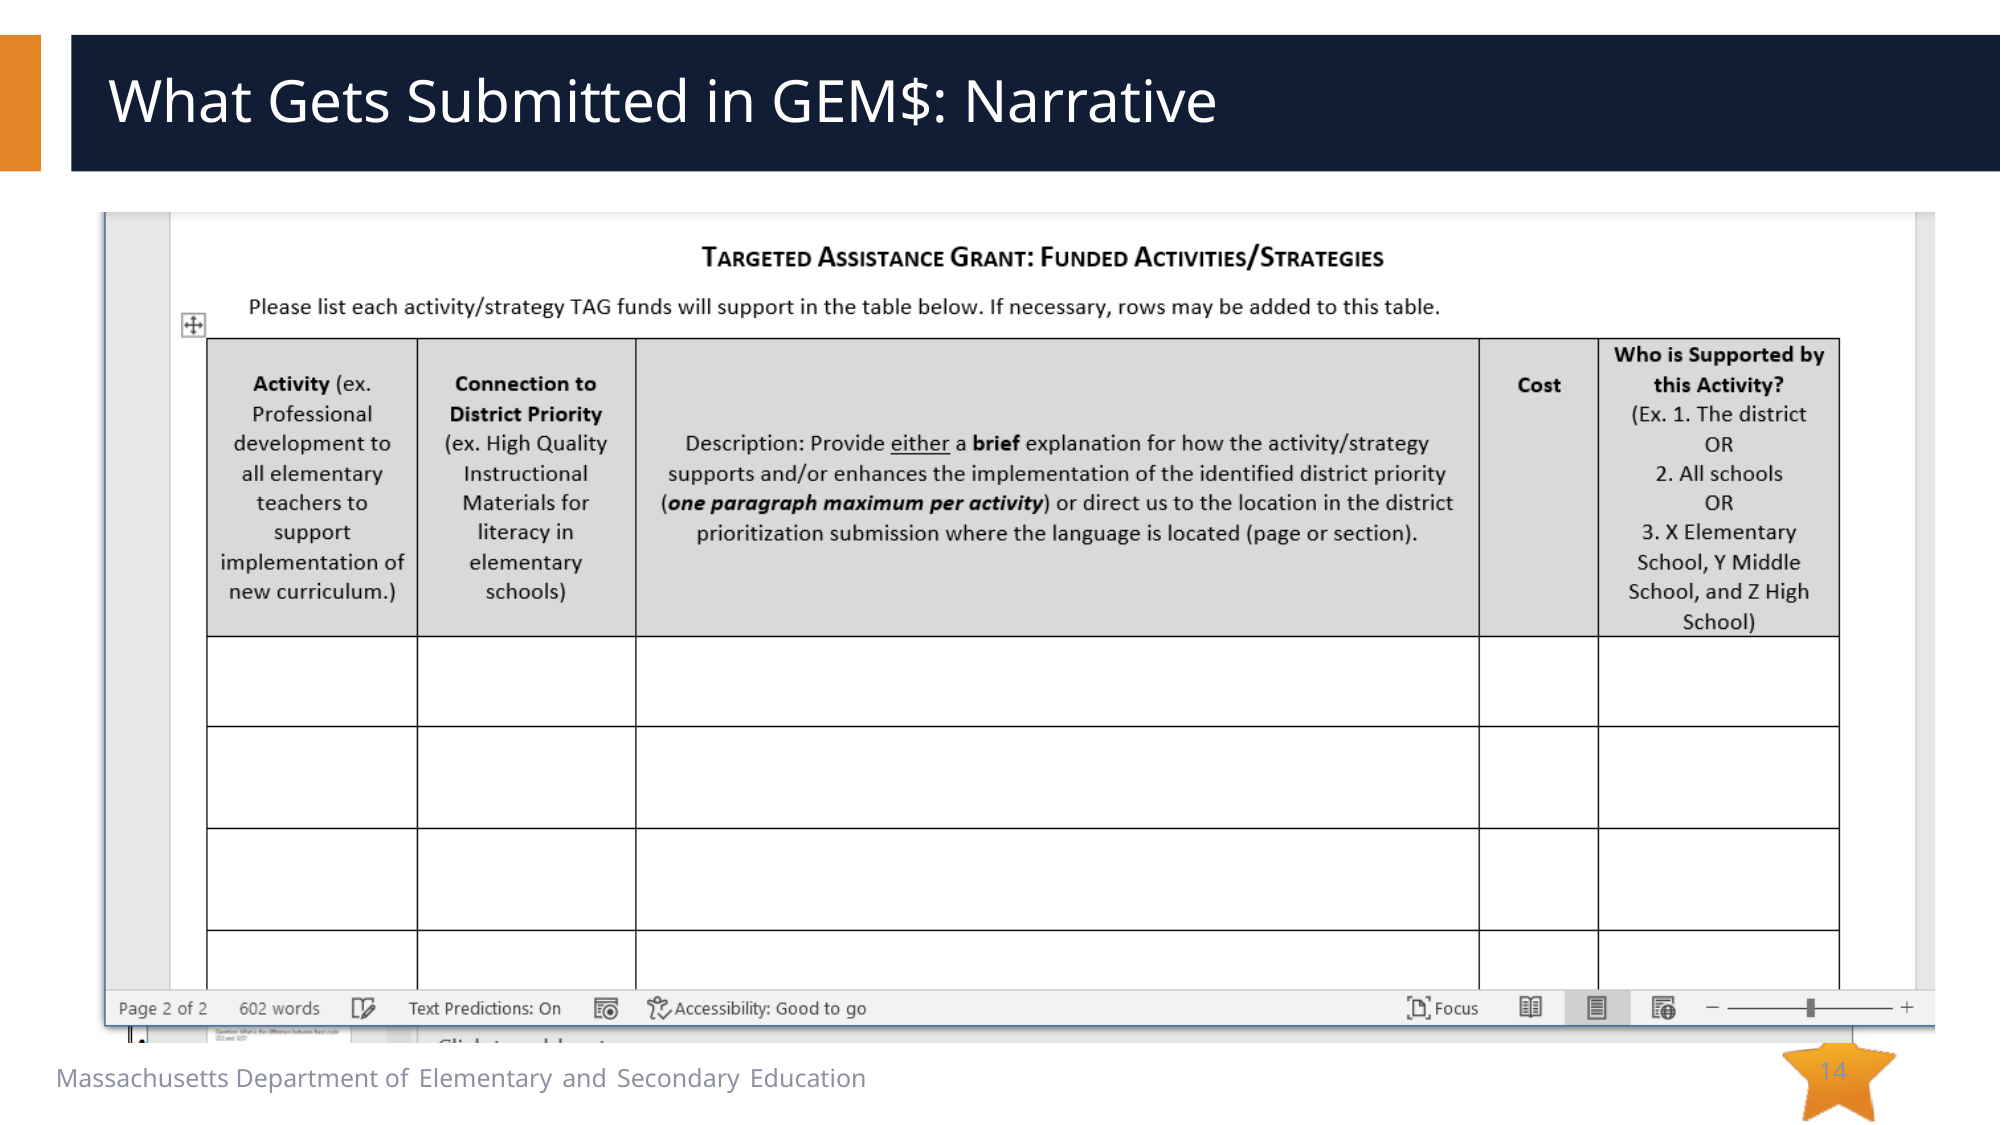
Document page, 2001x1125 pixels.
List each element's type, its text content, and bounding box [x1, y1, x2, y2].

slide_number 14 [1412, 1043, 1863, 1103]
title What Gets Submitted in GEM$: Narrative [93, 47, 1959, 159]
picture [93, 212, 1936, 1125]
